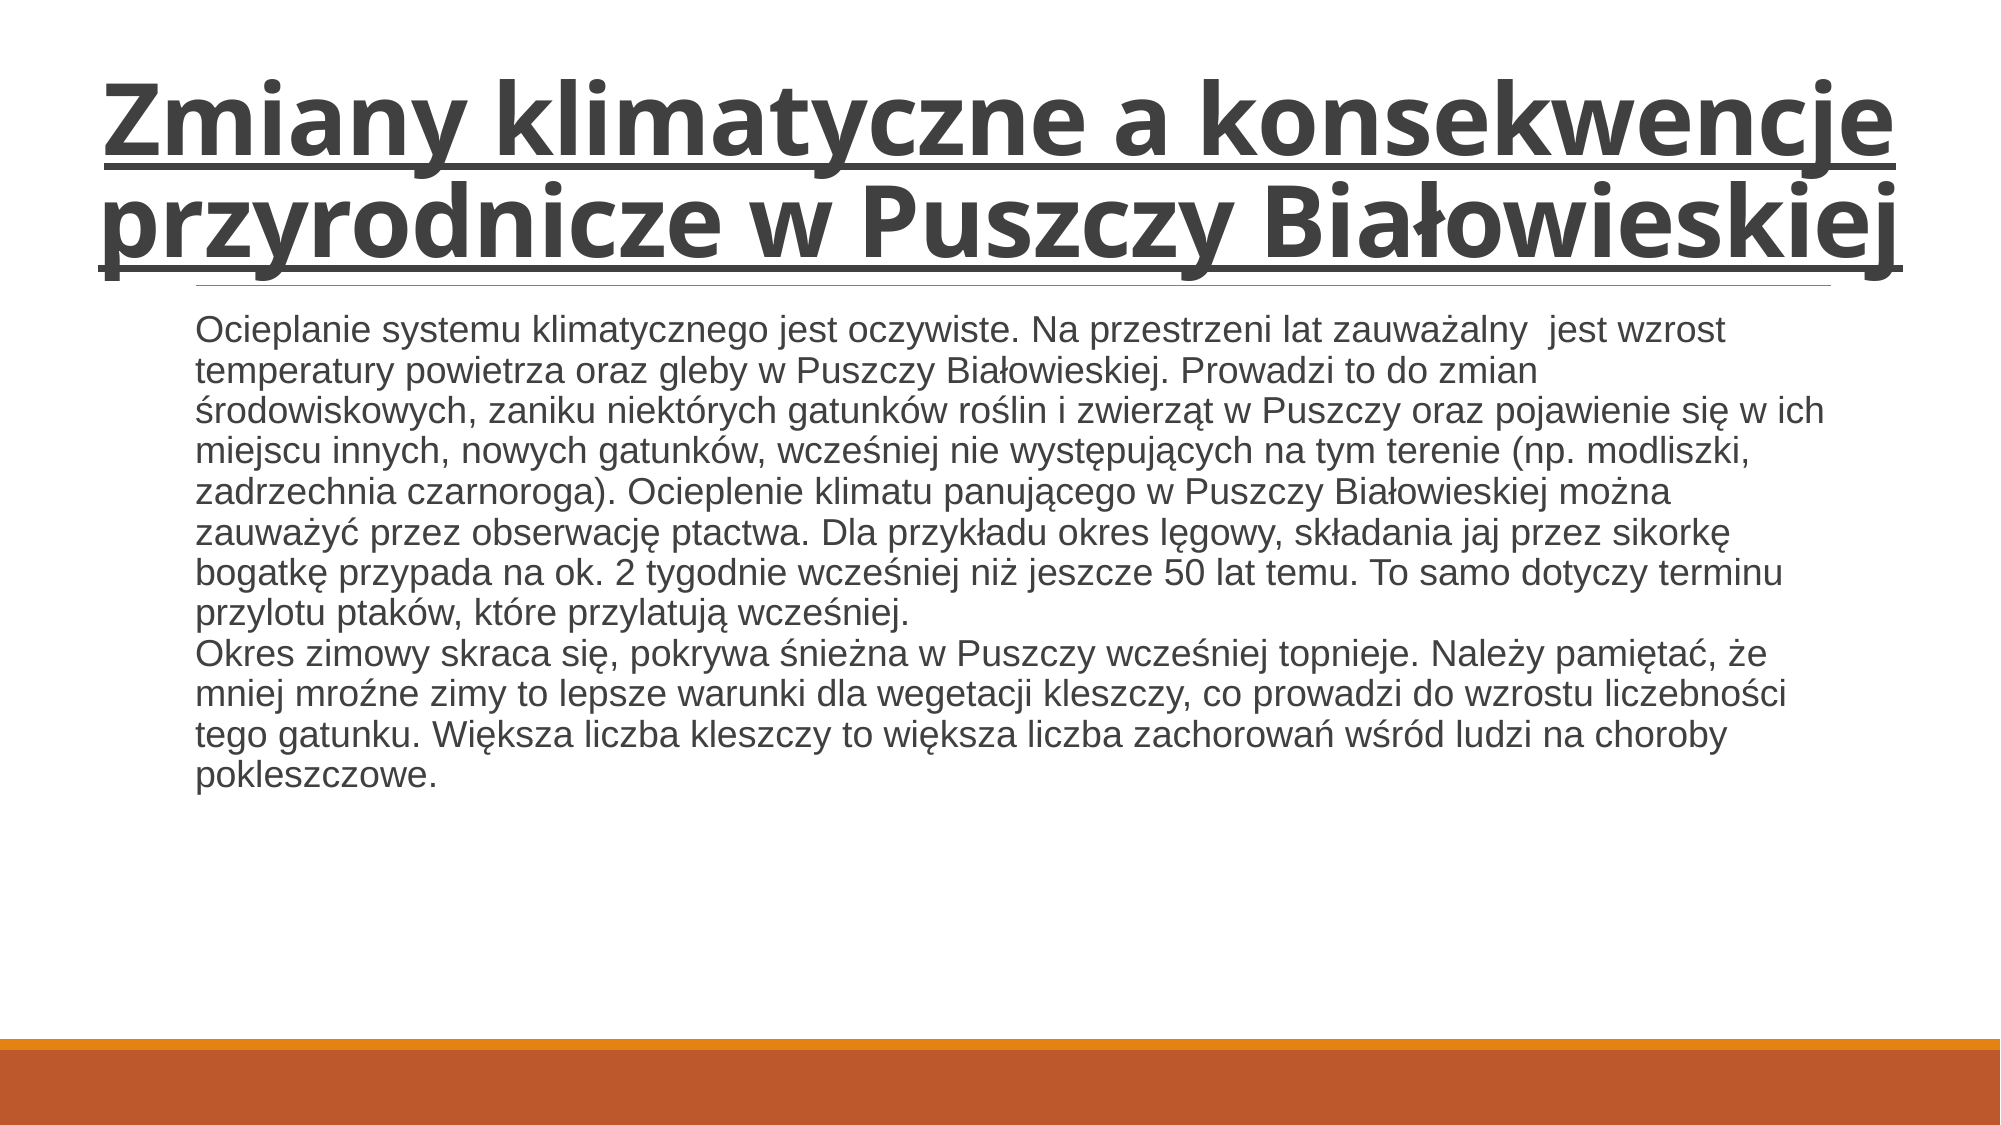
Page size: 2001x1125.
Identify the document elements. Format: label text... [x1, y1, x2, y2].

list Ocieplanie systemu klimatycznego jest oczywiste. Na przestrzeni lat zauważalny jest wzrost temperatury powietrza oraz gleby w Puszczy Białowieskiej. Prowadzi to do zmian środowiskowych, zaniku niektórych gatunków roślin i zwierząt w Puszczy oraz pojawienie się w ich miejscu innych, nowych gatunków, wcześniej nie występujących na tym terenie (np. modliszki, zadrzechnia czarnoroga). Ocieplenie klimatu panującego w Puszczy Białowieskiej można zauważyć przez obserwację ptactwa. Dla przykładu okres lęgowy, składania jaj przez sikorkę bogatkę przypada na ok. 2 tygodnie wcześniej niż jeszcze 50 lat temu. To samo dotyczy terminu przylotu ptaków, które przylatują wcześniej. Okres zimowy skraca się, pokrywa śnieżna w Puszczy wcześniej topnieje. Należy pamiętać, że mniej mroźne zimy to lepsze warunki dla wegetacji kleszczy, co prowadzi do wzrostu liczebności tego gatunku. Większa liczba kleszczy to większa liczba zachorowań wśród ludzi na choroby pokleszczowe. [180, 302, 1830, 963]
title Zmiany klimatyczne a konsekwencje przyrodnicze w Puszczy Białowieskiej [0, 47, 2000, 285]
